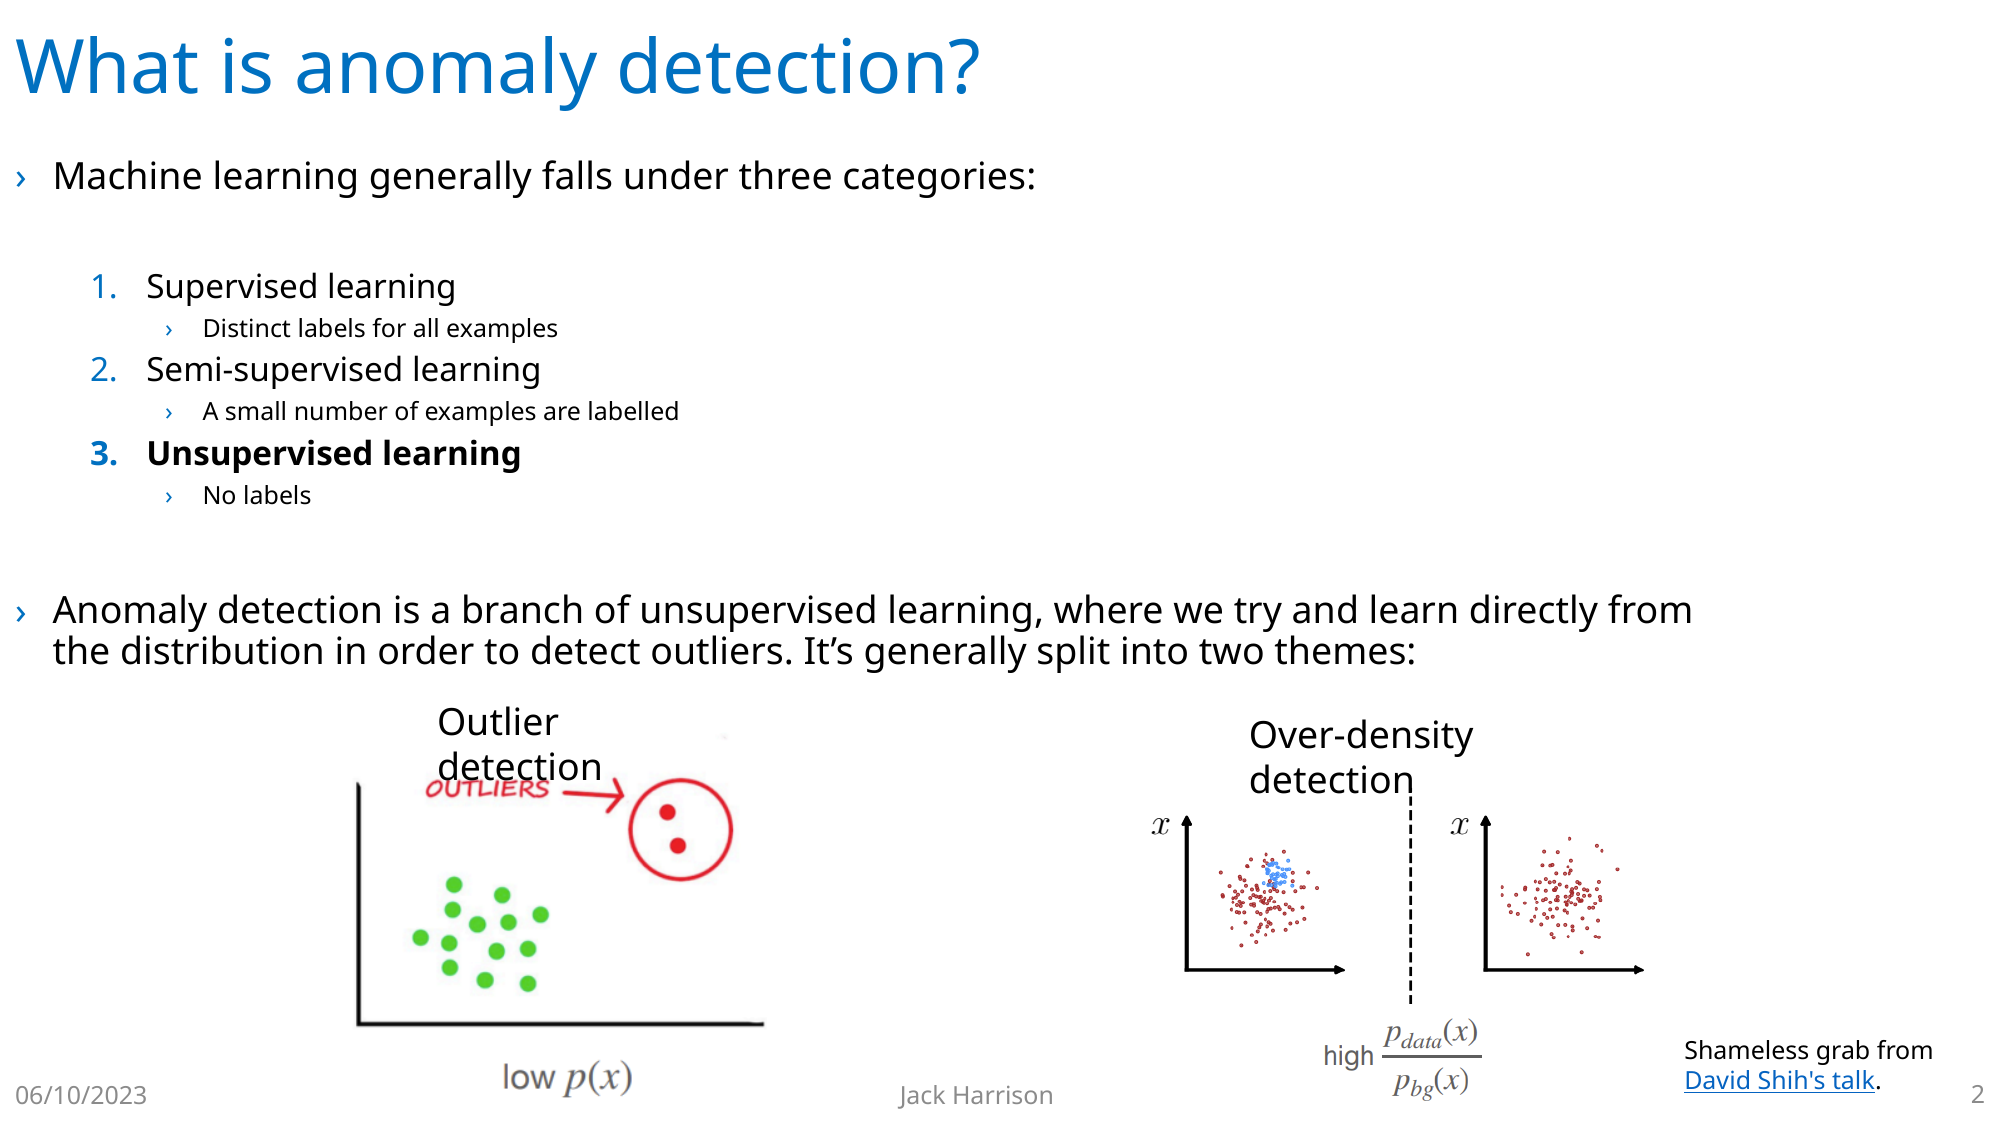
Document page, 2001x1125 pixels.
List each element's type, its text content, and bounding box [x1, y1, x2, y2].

text_box Shameless grab from David Shih's talk. [1670, 1027, 1964, 1106]
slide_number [0, 1065, 450, 1125]
picture [1131, 764, 1670, 1110]
slide_number 2 [1550, 1065, 2000, 1125]
text_box Over-density detection [1234, 704, 1644, 764]
title What is anomaly detection? [0, 0, 1597, 139]
list Machine learning generally falls under three categories: Supervised learning Distinct labels for all examples Semi-supervised learning A small number of examples are labelled Unsupervised learning No labels Anomaly detection is a branch of unsupervised learning, where we try and learn directly from the distribution in order to detect outliers. It’s generally split into two themes: [0, 149, 1725, 1011]
picture [305, 732, 812, 1110]
footer Jack Harrison [639, 1065, 1315, 1125]
text_box Outlier detection [422, 690, 739, 732]
